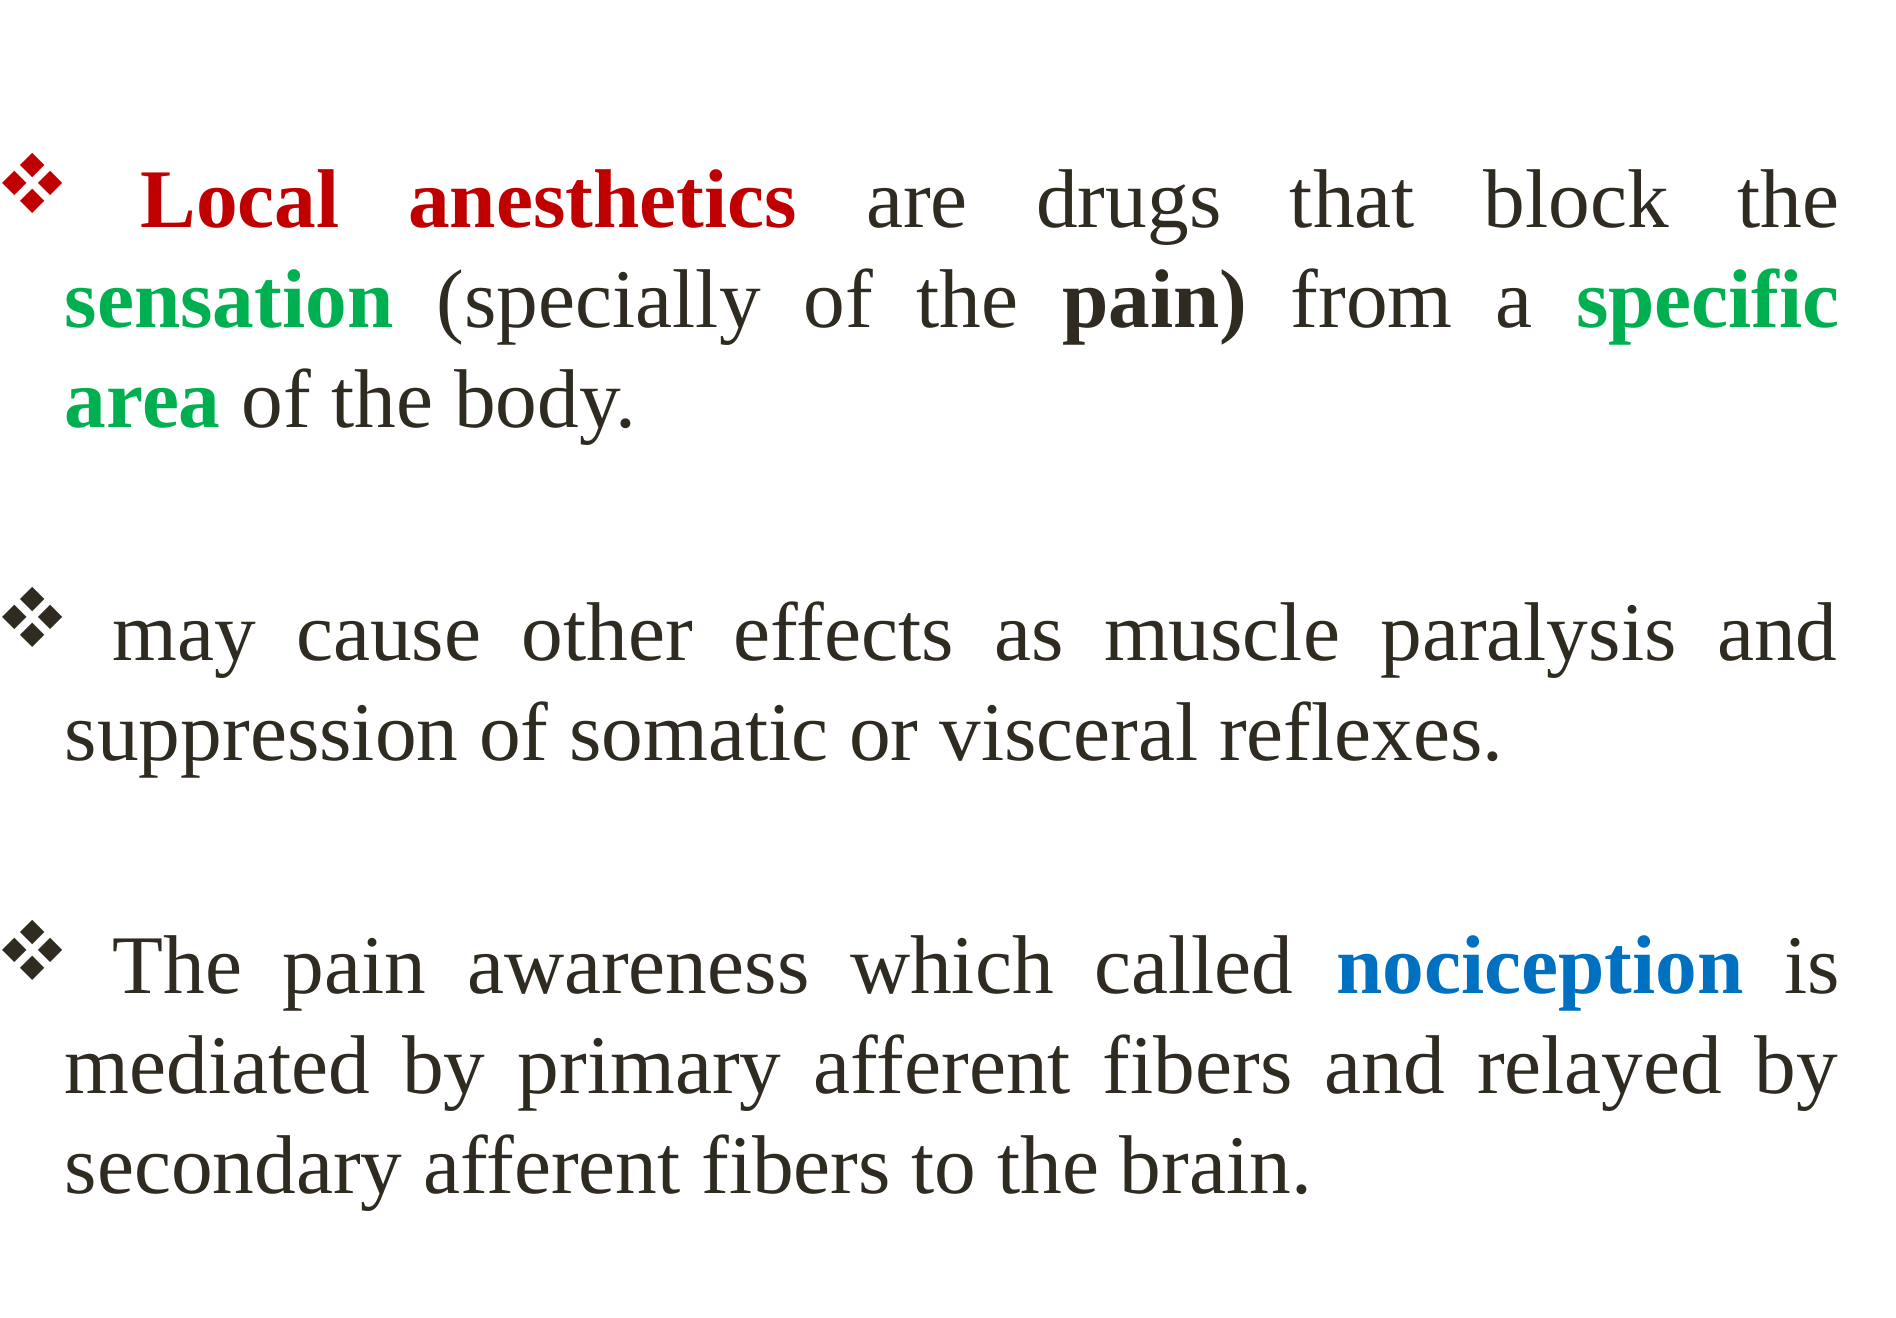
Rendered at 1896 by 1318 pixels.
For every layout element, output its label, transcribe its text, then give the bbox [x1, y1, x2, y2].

list Local anesthetics are drugs that block the sensation (specially of the pain) from a specific area of the body. may cause other effects as muscle paralysis and suppression of somatic or visceral reflexes. The pain awareness which called nociception is mediated by primary afferent fibers and relayed by secondary afferent fibers to the brain. [0, 135, 1859, 1005]
